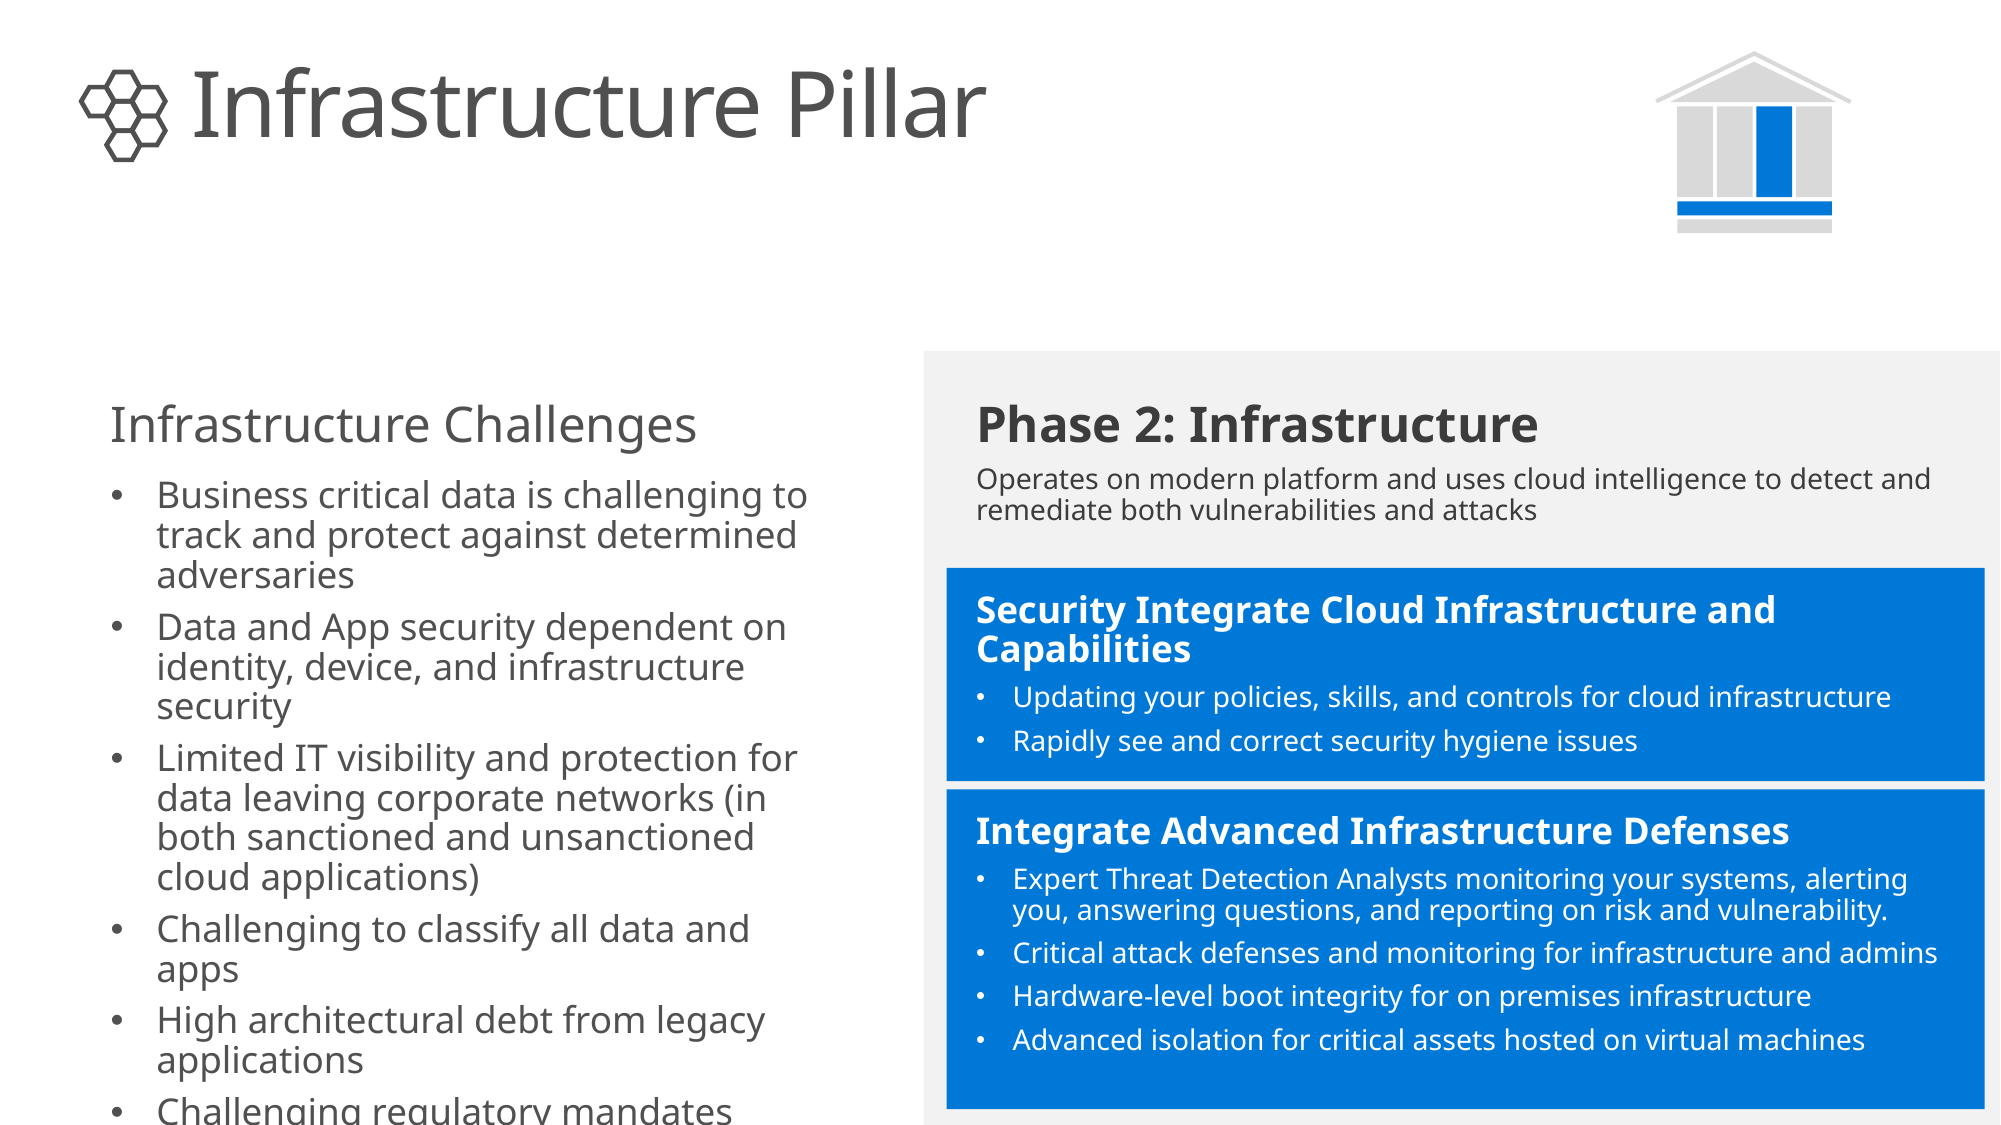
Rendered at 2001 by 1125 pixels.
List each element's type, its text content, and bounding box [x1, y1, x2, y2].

text_box Infrastructure Challenges Business critical data is challenging to track and protect against determined adversaries Data and App security dependent on identity, device, and infrastructure security Limited IT visibility and protection for data leaving corporate networks (in both sanctioned and unsanctioned cloud applications) Challenging to classify all data and apps High architectural debt from legacy applications Challenging regulatory mandates [81, 376, 858, 1125]
text_box [1756, 106, 1793, 198]
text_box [1656, 53, 1752, 102]
text_box [1677, 201, 1833, 216]
text_box Infrastructure Pillar [176, 50, 1387, 171]
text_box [1752, 52, 1851, 103]
text_box [1716, 106, 1753, 198]
text_box Phase 2: Infrastructure Operates on modern platform and uses cloud intelligence to detect and remediate both vulnerabilities and attacks [946, 367, 1985, 560]
text_box [923, 350, 2000, 1125]
text_box [1676, 106, 1714, 198]
text_box Security Integrate Cloud Infrastructure and Capabilities Updating your policies, skills, and controls for cloud infrastructure Rapidly see and correct security hygiene issues [946, 567, 1985, 782]
text_box [1795, 106, 1833, 198]
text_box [80, 71, 166, 161]
text_box Integrate Advanced Infrastructure Defenses Expert Threat Detection Analysts monitoring your systems, alerting you, answering questions, and reporting on risk and vulnerability. Critical attack defenses and monitoring for infrastructure and admins Hardware-level boot integrity for on premises infrastructure Advanced isolation for critical assets hosted on virtual machines [946, 789, 1985, 1110]
text_box [1677, 219, 1833, 234]
